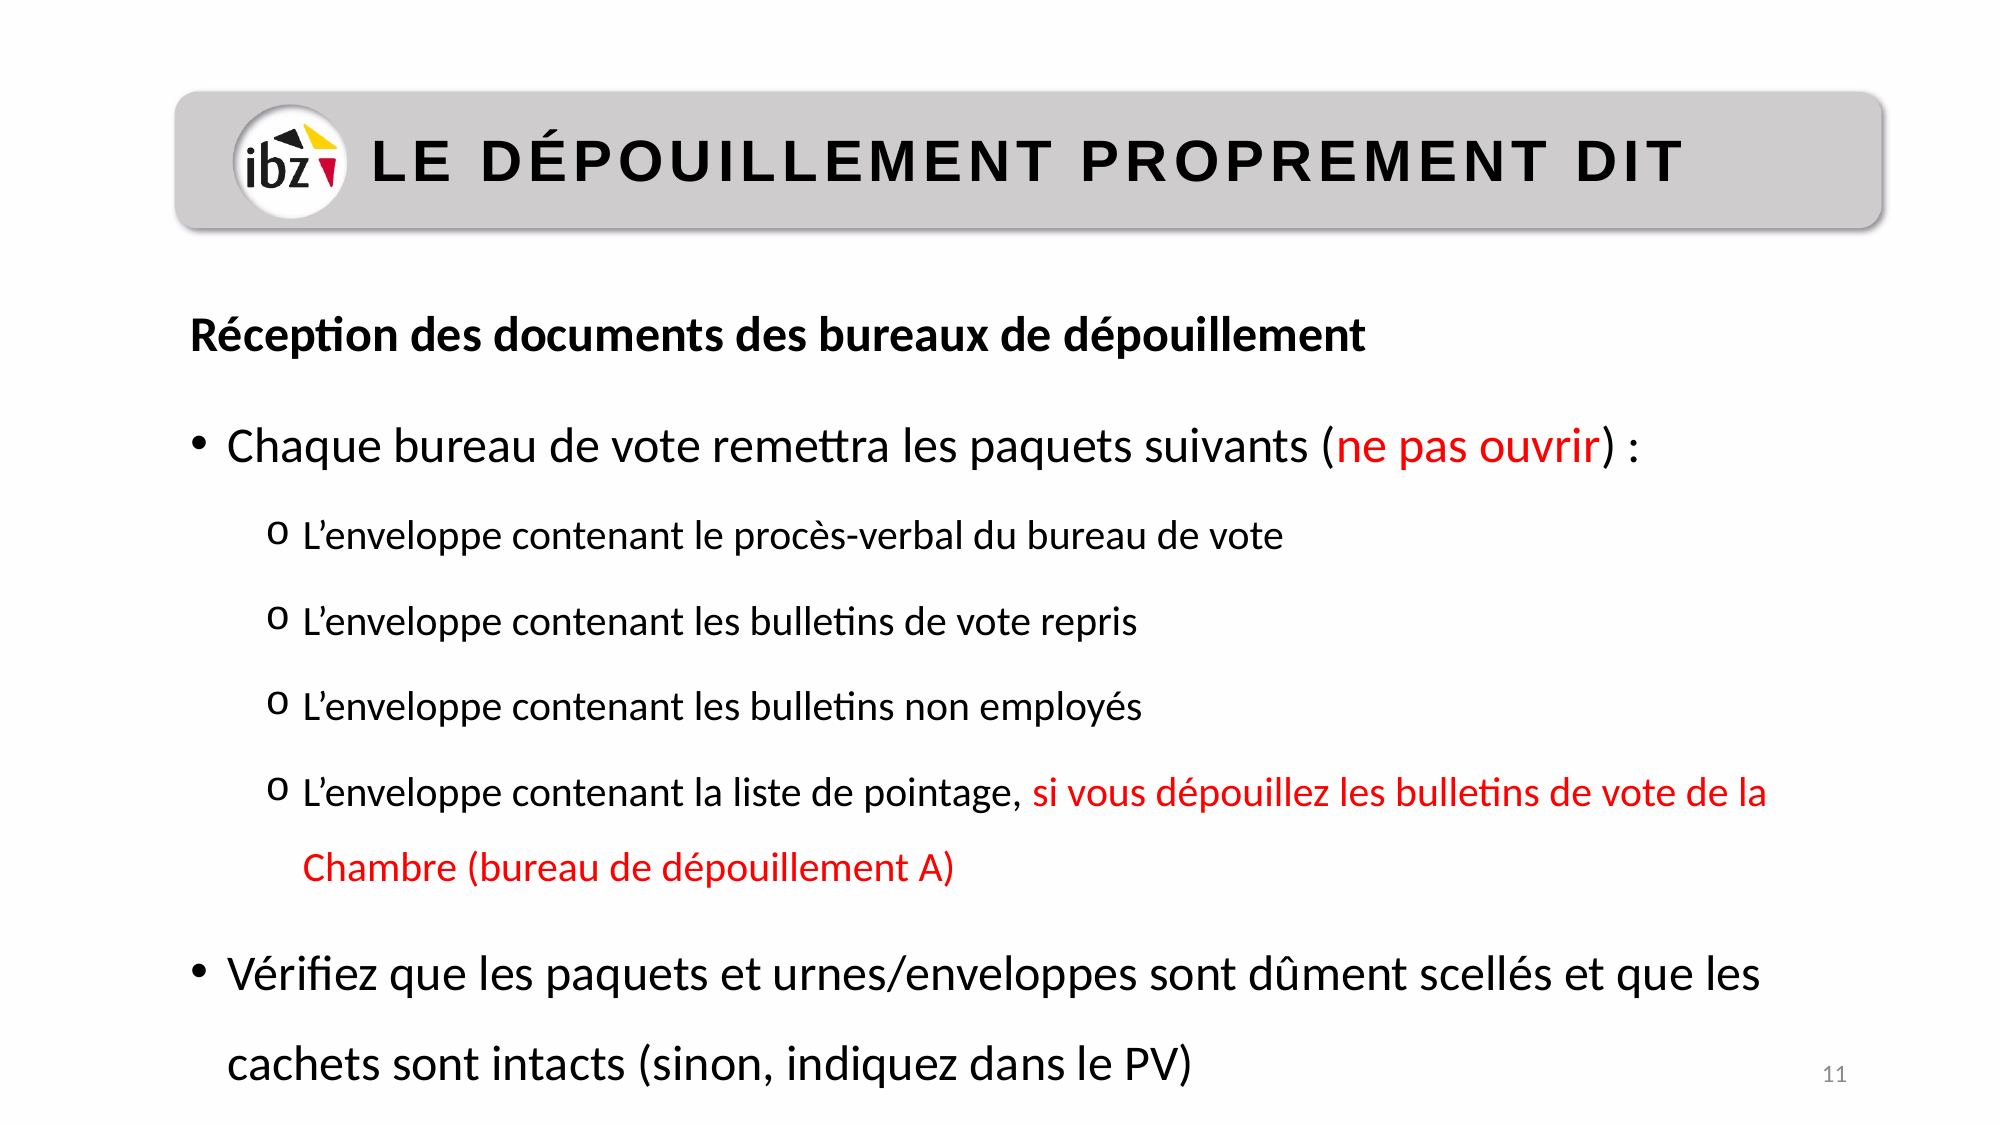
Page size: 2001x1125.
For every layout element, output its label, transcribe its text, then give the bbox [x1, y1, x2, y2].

picture [168, 85, 1894, 241]
list Réception des documents des bureaux de dépouillement Chaque bureau de vote remettra les paquets suivants (ne pas ouvrir) : L’enveloppe contenant le procès-verbal du bureau de vote L’enveloppe contenant les bulletins de vote repris L’enveloppe contenant les bulletins non employés L’enveloppe contenant la liste de pointage, si vous dépouillez les bulletins de vote de la Chambre (bureau de dépouillement A) Vérifiez que les paquets et urnes/enveloppes sont dûment scellés et que les cachets sont intacts (sinon, indiquez dans le PV) [175, 264, 1901, 1103]
slide_number 11 [1412, 1042, 1863, 1103]
